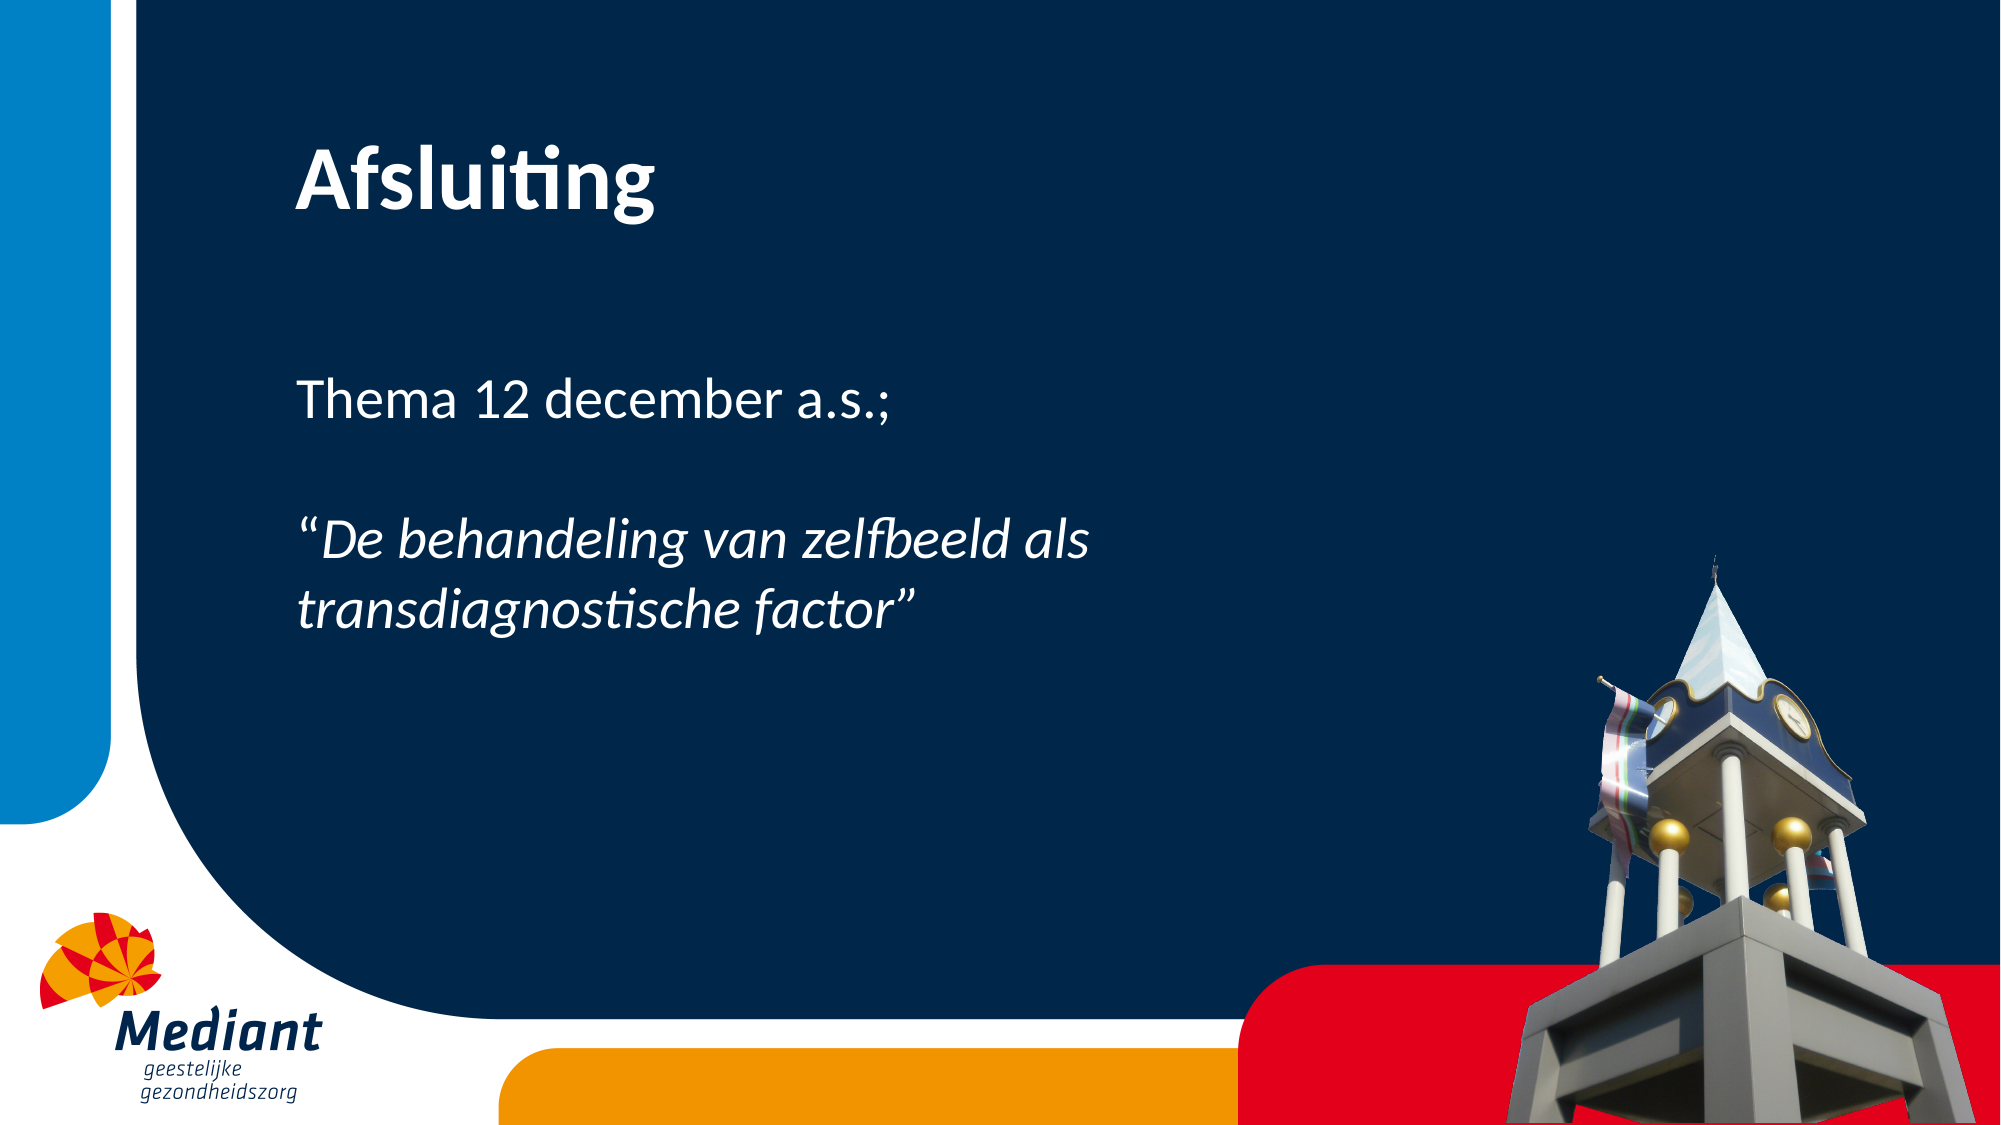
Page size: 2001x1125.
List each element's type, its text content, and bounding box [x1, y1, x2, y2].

text_box Thema 12 december a.s.; “De behandeling van zelfbeeld als transdiagnostische factor” [281, 352, 1481, 648]
picture [0, 0, 2001, 1125]
text_box Afsluiting [295, 118, 1054, 229]
